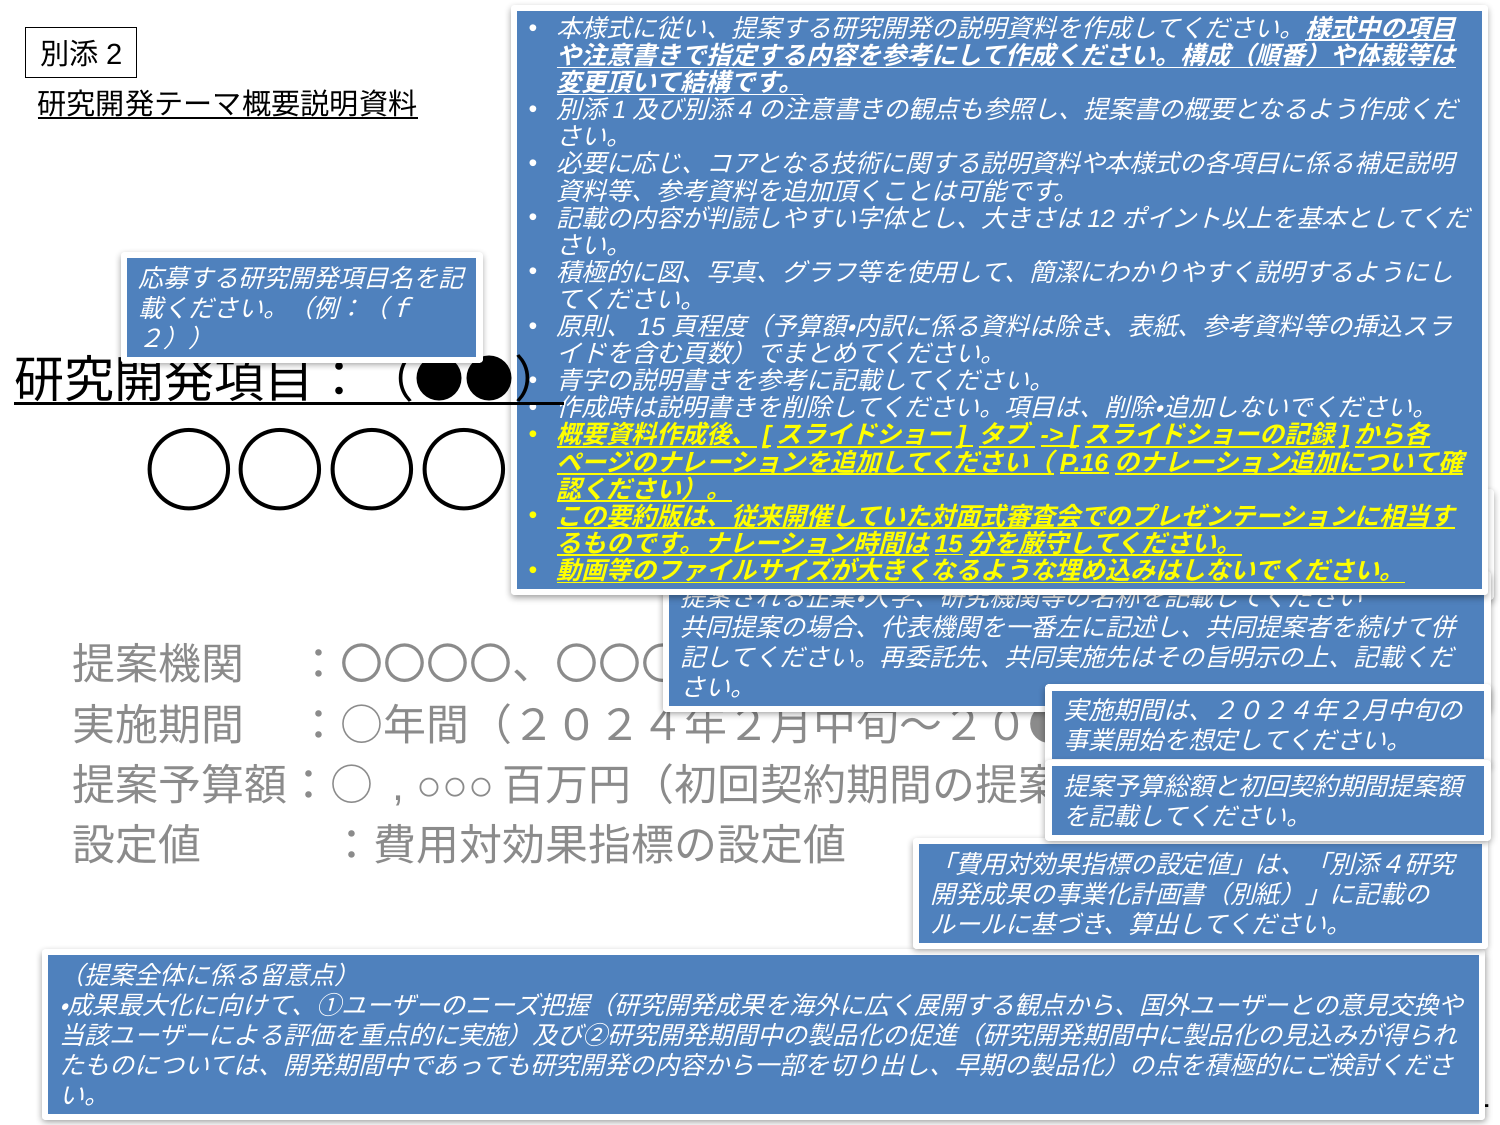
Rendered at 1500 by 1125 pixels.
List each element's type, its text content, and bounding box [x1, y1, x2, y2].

text_box 本様式に従い、提案する研究開発の説明資料を作成してください。様式中の項目や注意書きで指定する内容を参考にして作成ください。構成（順番）や体裁等は変更頂いて結構です。 別添1及び別添4の注意書きの観点も参照し、提案書の概要となるよう作成ください。 必要に応じ、コアとなる技術に関する説明資料や本様式の各項目に係る補足説明資料等、参考資料を追加頂くことは可能です。 記載の内容が判読しやすい字体とし、大きさは12ポイント以上を基本としてください。 積極的に図、写真、グラフ等を使用して、簡潔にわかりやすく説明するようにしてください。 原則、15頁程度（予算額・内訳に係る資料は除き、表紙、参考資料等の挿込スライドを含む頁数）でまとめてください。 青字の説明書きを参考に記載してください。 作成時は説明書きを削除してください。項目は、削除・追加しないでください。 概要資料作成後、[スライドショー] タブ -> [スライドショーの記録]から各ページのナレーションを追加してください（P.16のナレーション追加について確認ください）。 この要約版は、従来開催していた対面式審査会でのプレゼンテーションに相当するものです。ナレーション時間は15分を厳守してください。 動画等のファイルサイズが大きくなるような埋め込みはしないでください。 [511, 5, 1488, 595]
text_box 別添2 [25, 27, 137, 78]
title ○○○○○○の研究開発 [21, 161, 506, 340]
text_box （提案全体に係る留意点） ・成果最大化に向けて、①ユーザーのニーズ把握（研究開発成果を海外に広く展開する観点から、国外ユーザーとの意見交換や当該ユーザーによる評価を重点的に実施）及び②研究開発期間中の製品化の促進（研究開発期間中に製品化の見込みが得られたものについては、開発期間中であっても研究開発の内容から一部を切り出し、早期の製品化）の点を積極的にご検討ください。 [42, 949, 1485, 1120]
text_box 研究開発テーマ概要説明資料 [22, 78, 433, 128]
text_box 「費用対効果指標の設定値」は、「別添４研究開発成果の事業化計画書（別紙）」に記載のルールに基づき、算出してください。 [913, 838, 1488, 949]
text_box 研究開発項目：（●●） [0, 340, 580, 415]
text_box 応募する研究開発項目名を記載ください。（例：（ｆ２）） [121, 252, 483, 363]
text_box 実施期間は、２０２４年２月中旬の事業開始を想定してください。 [1045, 684, 1491, 759]
text_box 提案予算総額と初回契約期間提案額を記載してください。 [1045, 760, 1491, 841]
text_box 提案される企業・大学、研究機関等の名称を記載してください 共同提案の場合、代表機関を一番左に記述し、共同提案者を続けて併記してください。再委託先、共同実施先はその旨明示の上、記載ください。 [663, 598, 1491, 712]
title ○○○○○○の研究開発 [21, 415, 506, 556]
subtitle 提案機関 ：〇〇〇〇、〇〇〇〇、〇〇〇〇・・・ 実施期間 ：○年間（２０２４年２月中旬～２０●●年●●月） 提案予算額：○ , ○○○百万円（初回契約期間の提案額：〇百万円） 設定値 ：費用対効果指標の設定値 [57, 629, 1040, 936]
